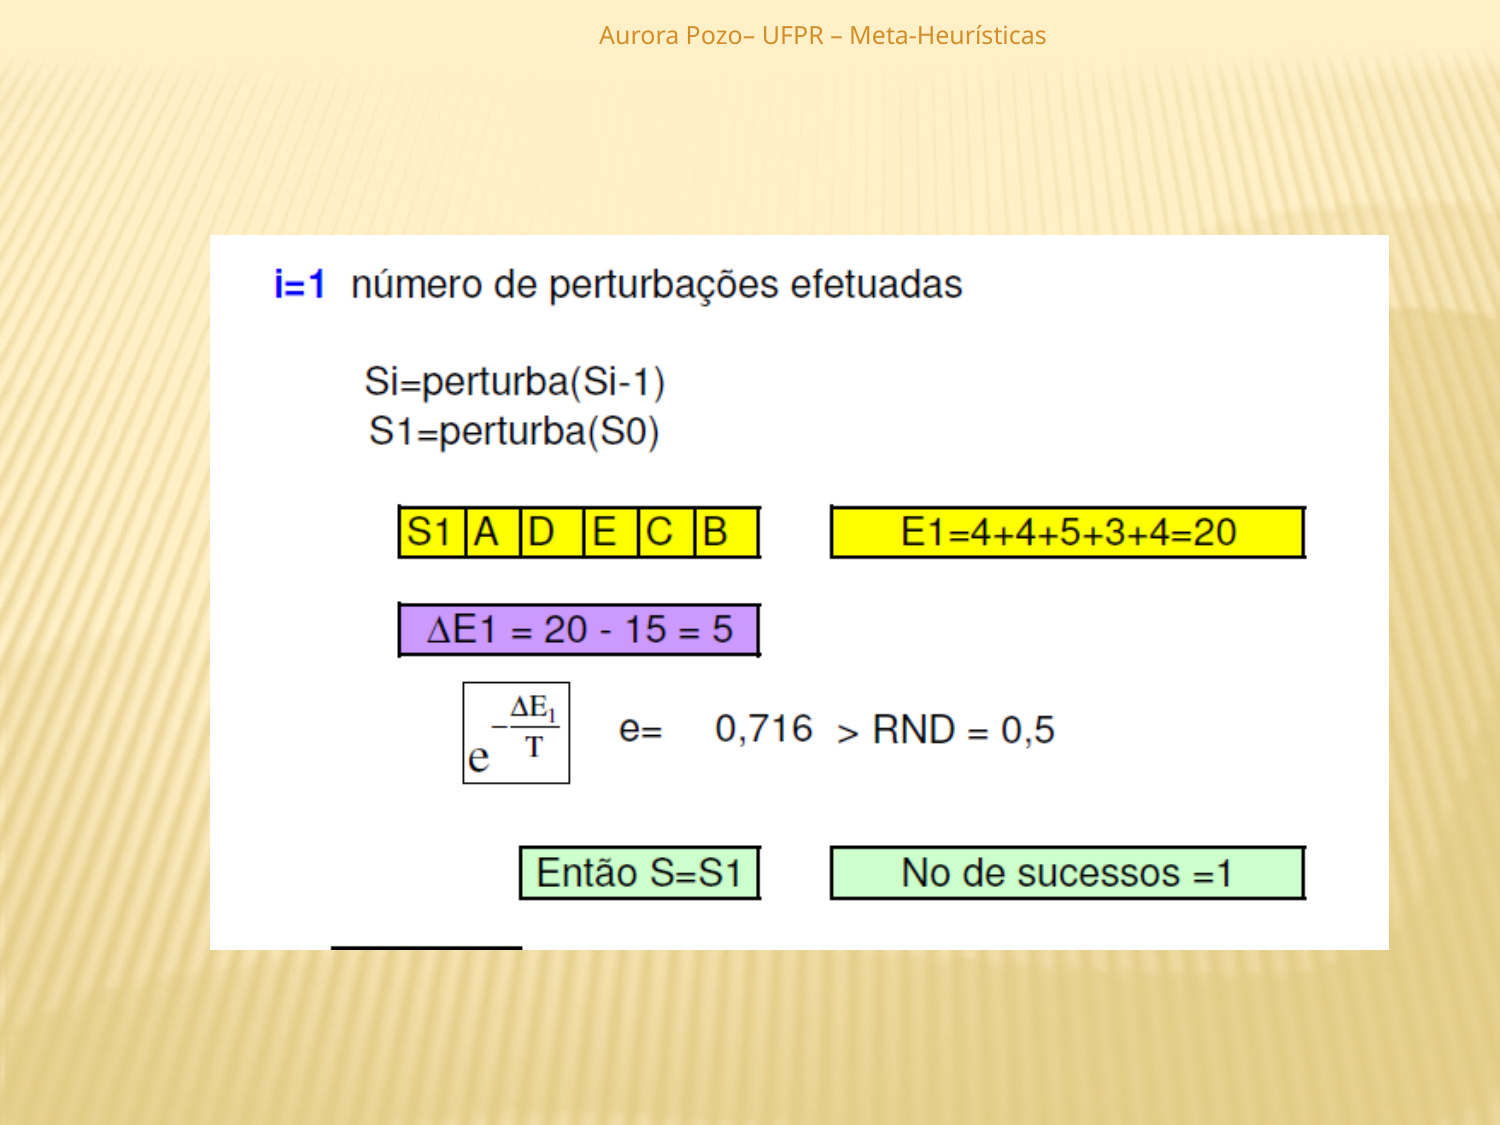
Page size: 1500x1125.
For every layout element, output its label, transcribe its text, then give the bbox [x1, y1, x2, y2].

picture [210, 234, 1389, 951]
footer Aurora Pozo– UFPR – Meta-Heurísticas [512, 12, 1063, 60]
